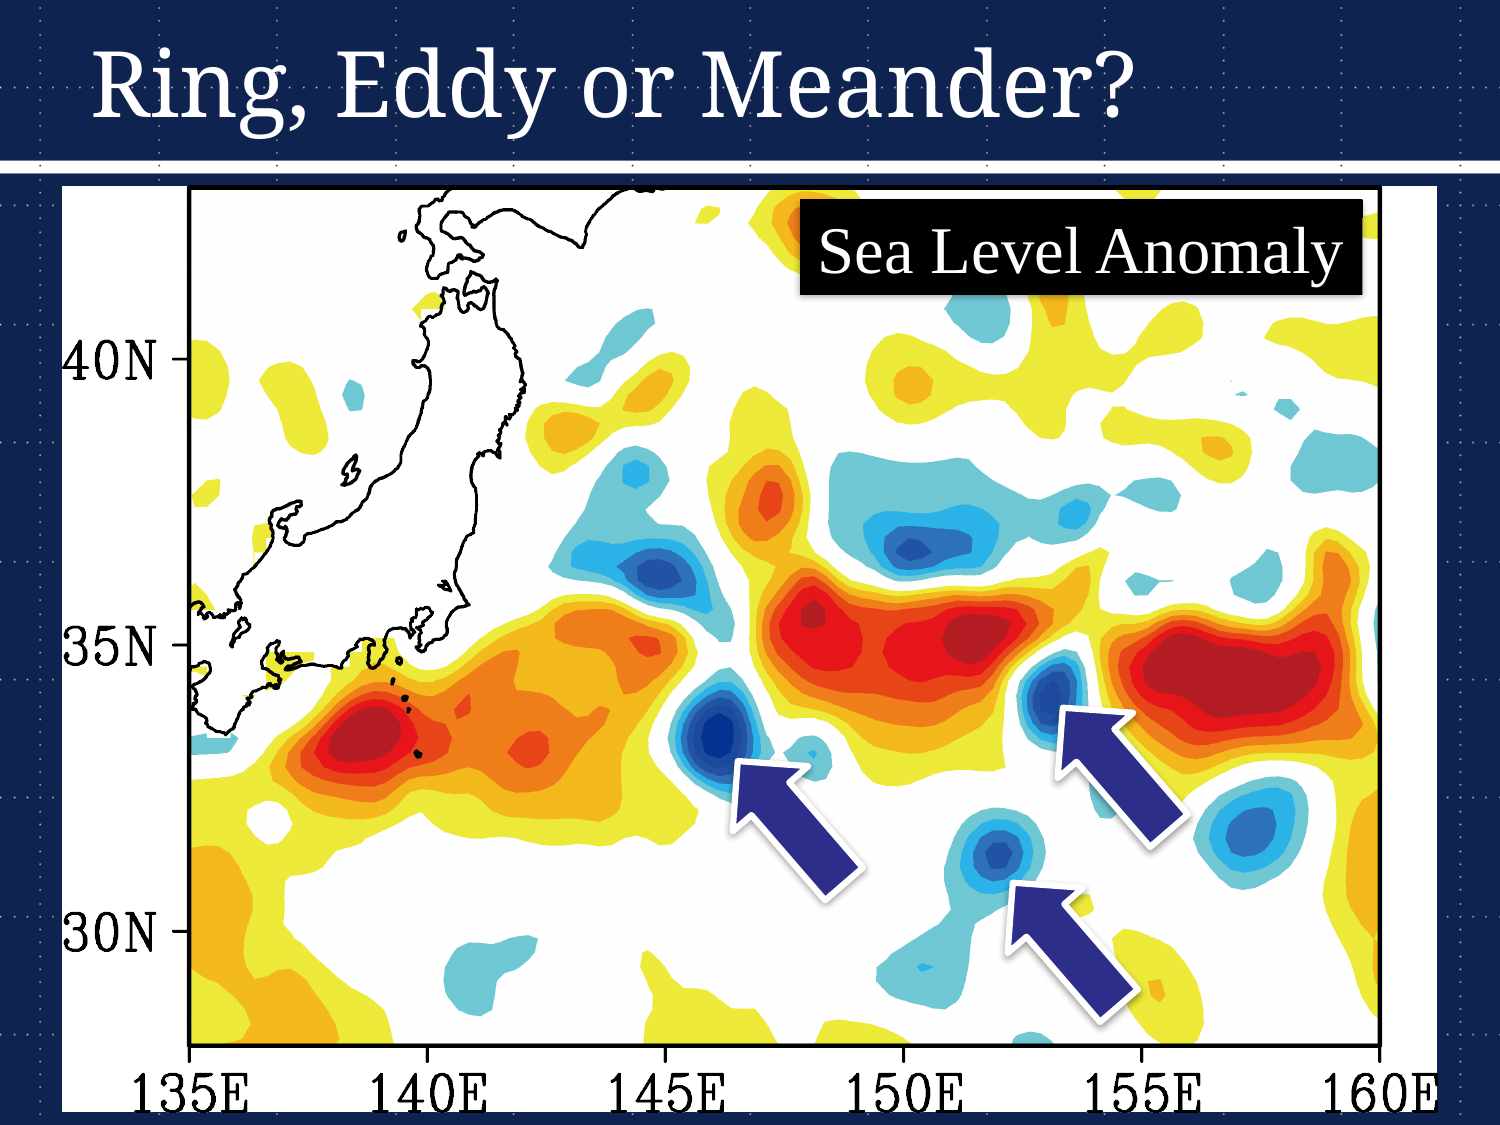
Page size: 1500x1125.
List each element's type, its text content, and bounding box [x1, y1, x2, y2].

picture [0, 0, 1500, 1125]
title Ring, Eddy or Meander? [75, 6, 1425, 157]
